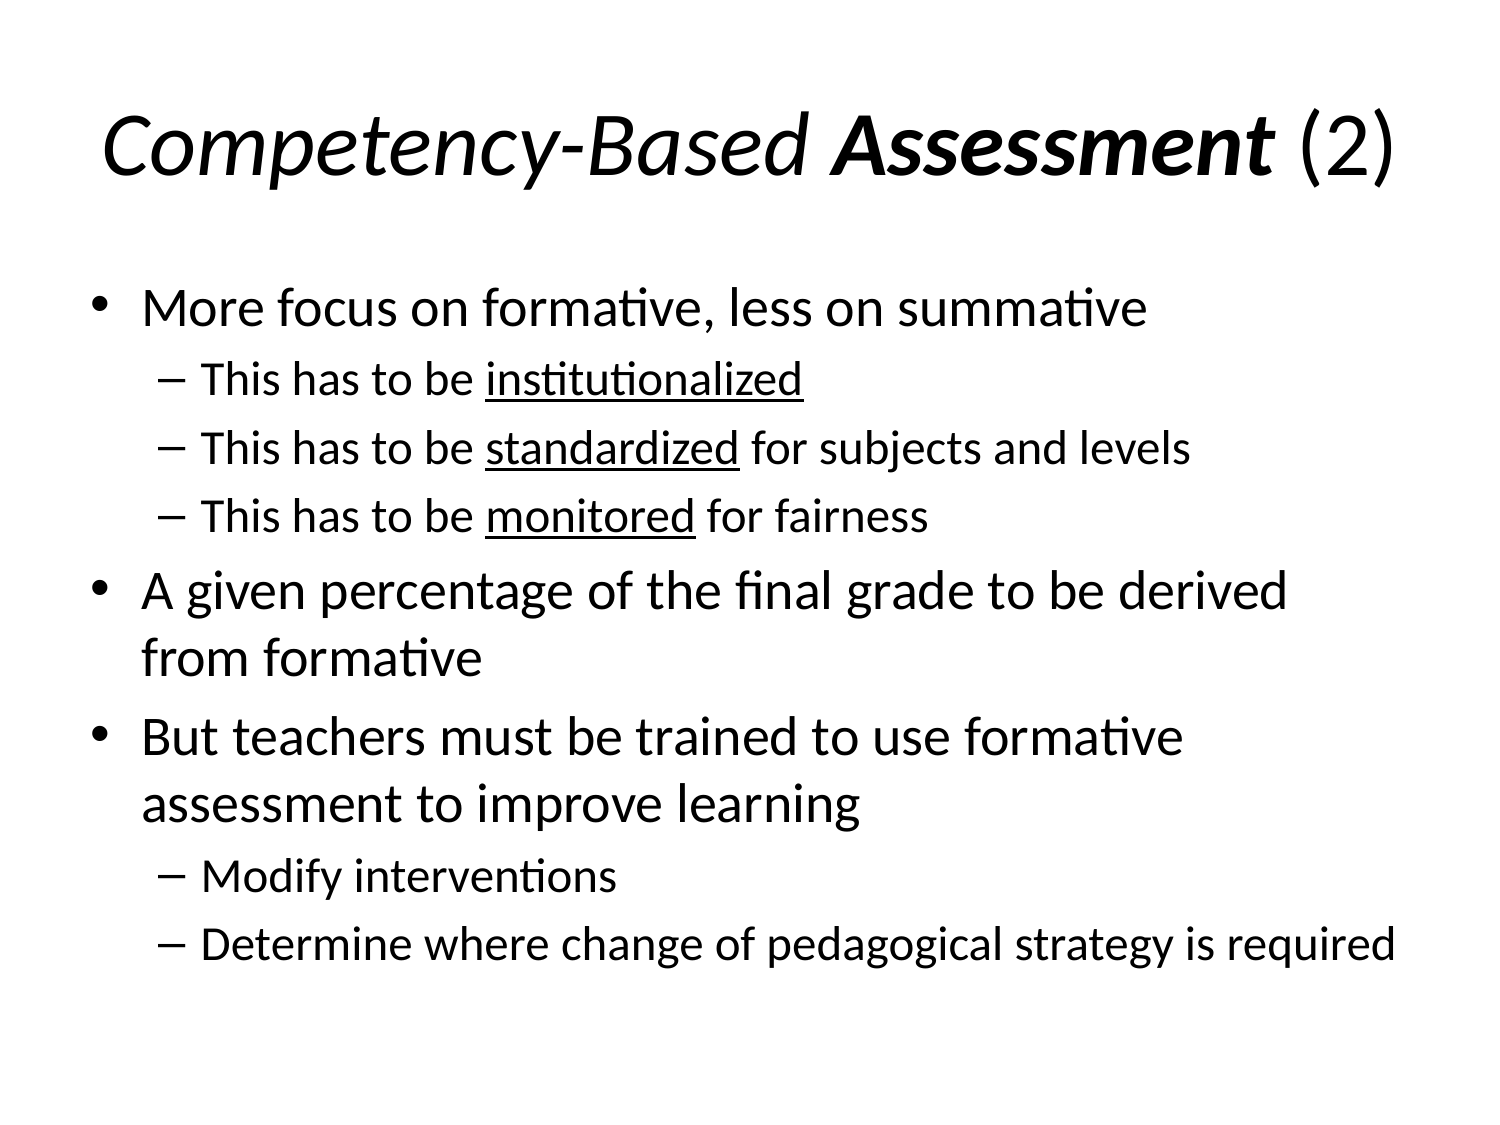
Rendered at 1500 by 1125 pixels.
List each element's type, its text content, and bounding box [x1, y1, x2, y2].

list More focus on formative, less on summative This has to be institutionalized This has to be standardized for subjects and levels This has to be monitored for fairness A given percentage of the final grade to be derived from formative But teachers must be trained to use formative assessment to improve learning Modify interventions Determine where change of pedagogical strategy is required [75, 262, 1425, 1005]
title Competency-Based Assessment (2) [75, 45, 1425, 233]
